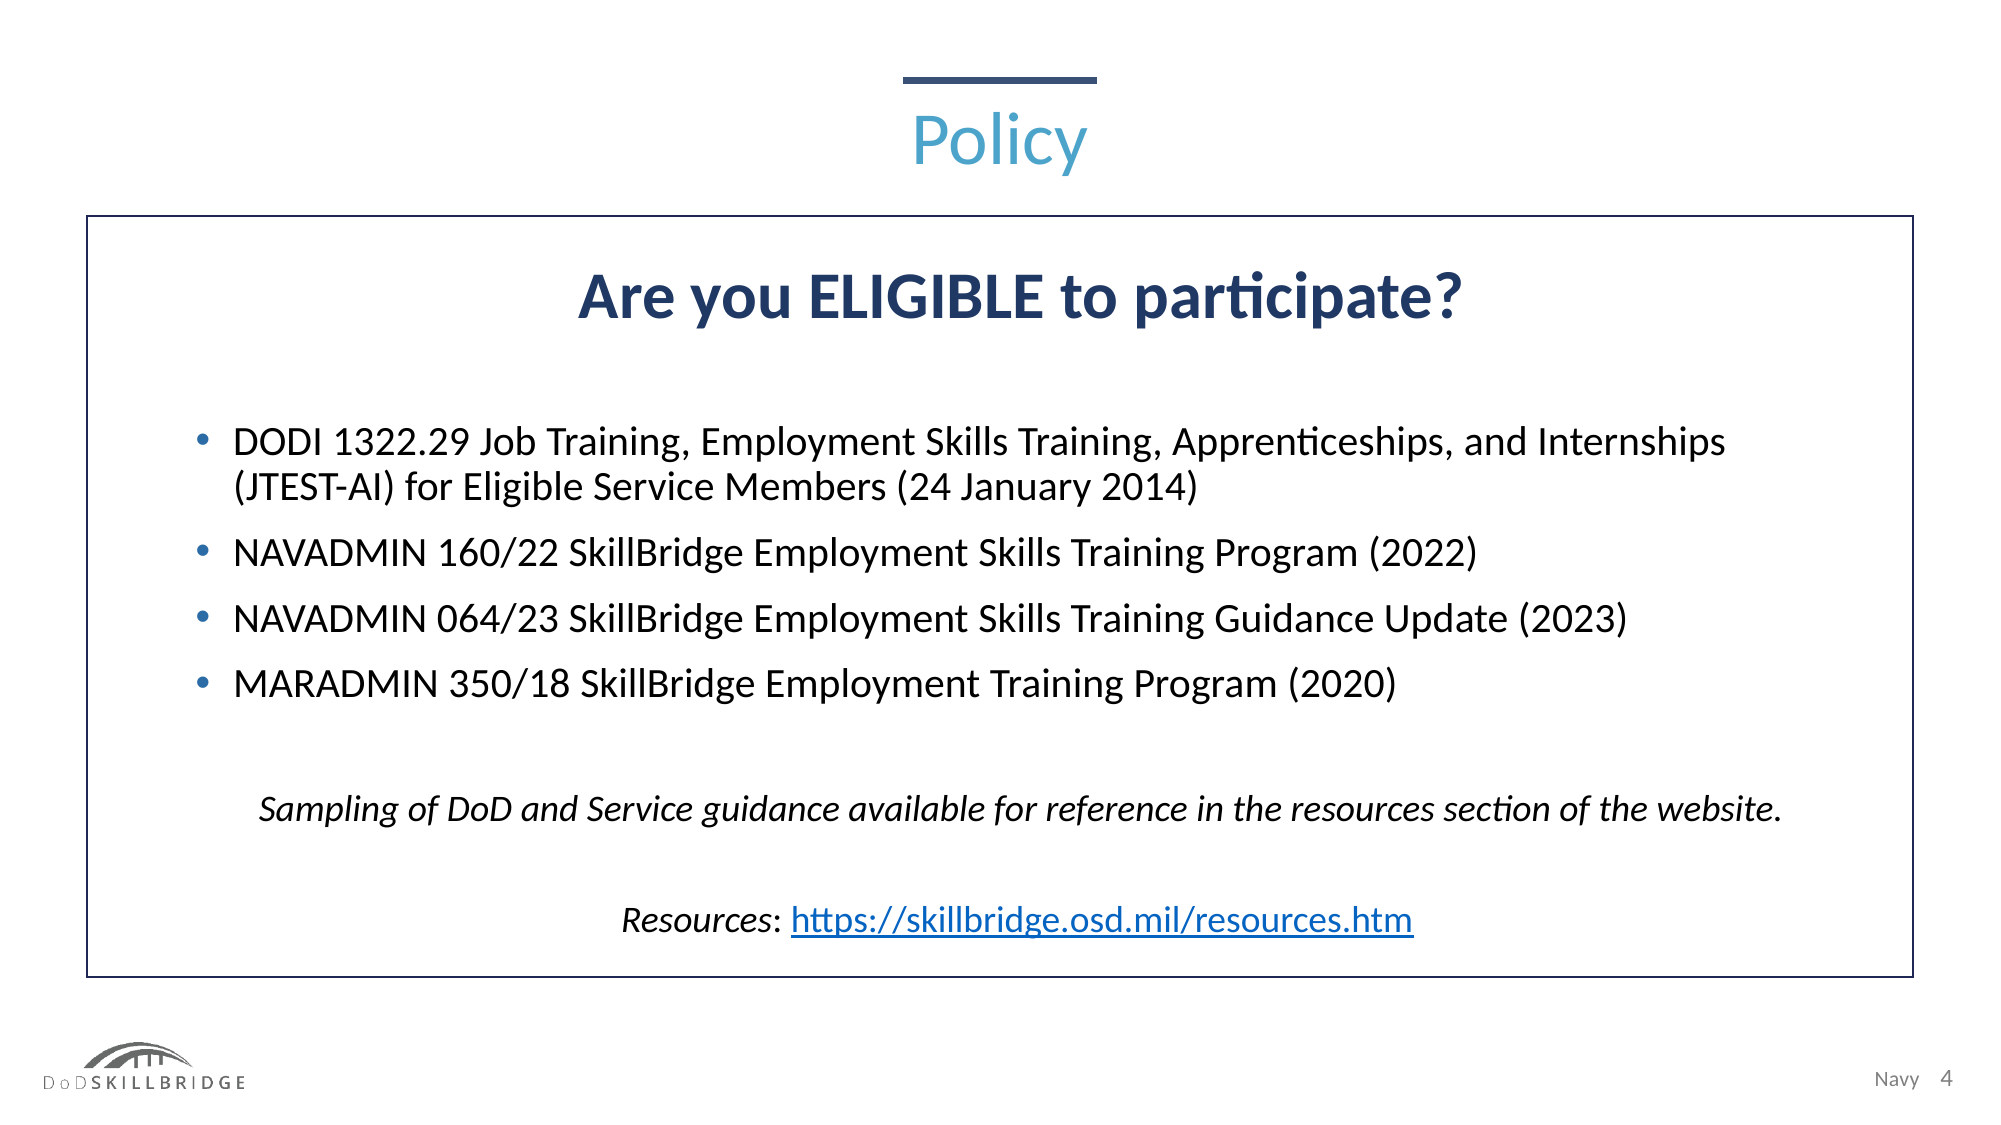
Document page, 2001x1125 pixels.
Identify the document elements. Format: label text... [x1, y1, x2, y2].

text_box Are you ELIGIBLE to participate? DODI 1322.29 Job Training, Employment Skills Training, Apprenticeships, and Internships (JTEST-AI) for Eligible Service Members (24 January 2014) NAVADMIN 160/22 SkillBridge Employment Skills Training Program (2022) NAVADMIN 064/23 SkillBridge Employment Skills Training Guidance Update (2023) MARADMIN 350/18 SkillBridge Employment Training Program (2020) Sampling of DoD and Service guidance available for reference in the resources section of the website. Resources: https://skillbridge.osd.mil/resources.htm [150, 215, 1893, 957]
text_box [86, 215, 1914, 978]
text_box Policy [562, 92, 1438, 177]
